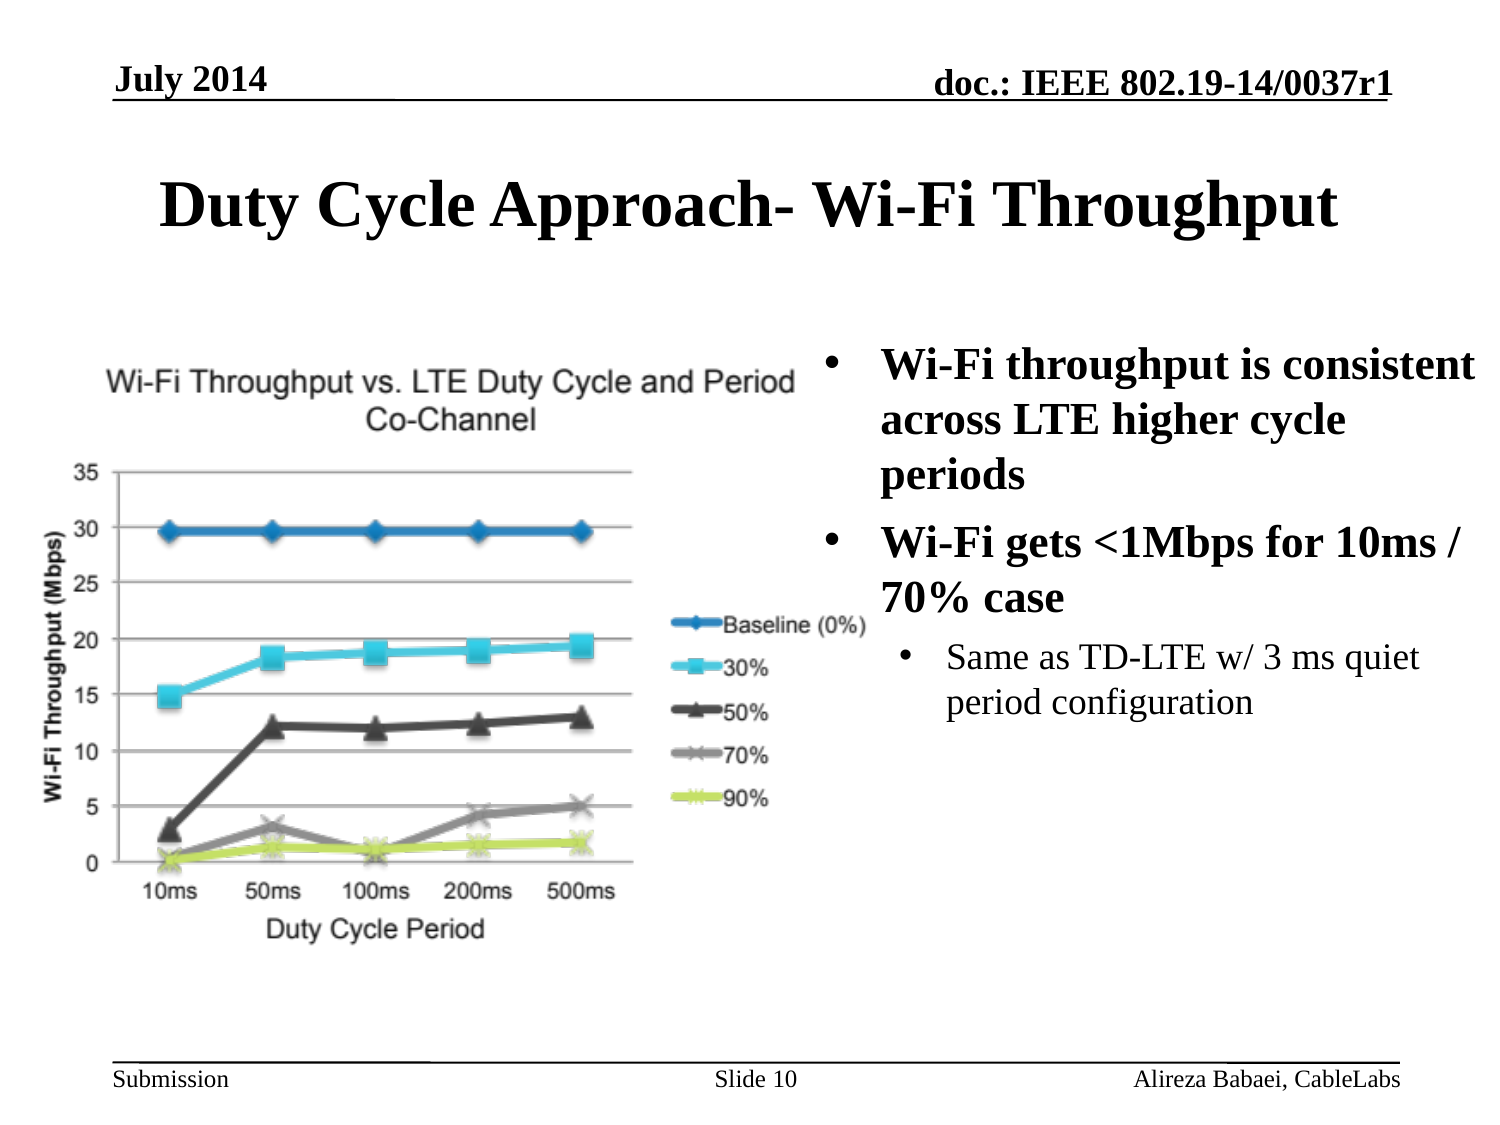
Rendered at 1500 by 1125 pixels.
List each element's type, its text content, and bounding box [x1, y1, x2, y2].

title Duty Cycle Approach- Wi-Fi Throughput [112, 112, 1388, 288]
footer Alireza Babaei, CableLabs [878, 1061, 1402, 1093]
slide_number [114, 54, 493, 100]
slide_number Slide 10 [712, 1061, 800, 1123]
picture [5, 337, 895, 977]
list Wi-Fi throughput is consistent across LTE higher cycle periods Wi-Fi gets <1Mbps for 10ms / 70% case Same as TD-LTE w/ 3 ms quiet period configuration [808, 326, 1500, 717]
